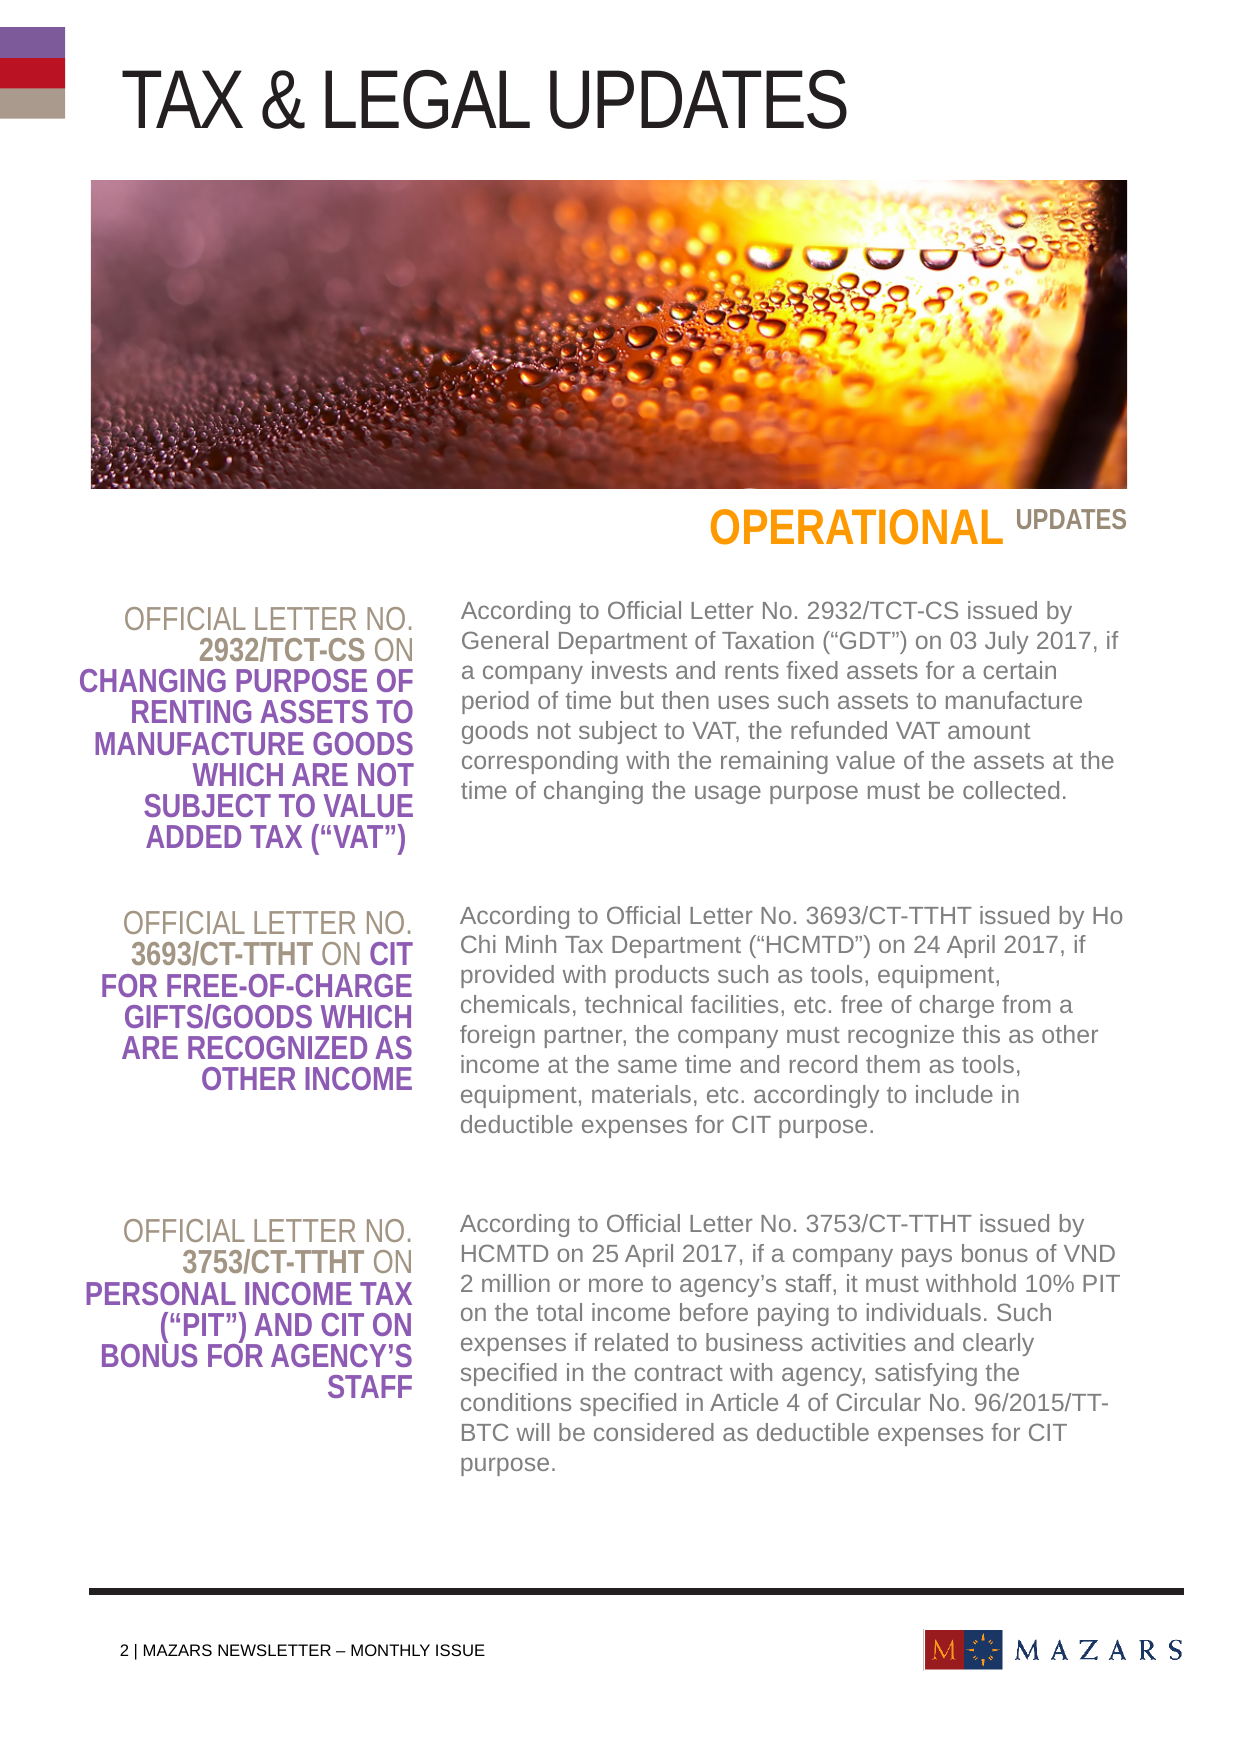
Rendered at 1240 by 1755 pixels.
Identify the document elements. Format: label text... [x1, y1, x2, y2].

text_box OPERATIONAL UPDATES [91, 523, 1129, 555]
text_box [0, 27, 66, 58]
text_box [63, 1206, 1128, 1481]
text_box 2 | MAZARS NEWSLETTER – MONTHLY ISSUE [119, 1639, 820, 1660]
title TAX & LEGAL UPDATES [119, 64, 1208, 358]
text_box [64, 594, 1129, 859]
picture [895, 1611, 1208, 1688]
text_box [0, 58, 66, 89]
text_box [0, 89, 66, 119]
picture [90, 179, 1128, 489]
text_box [63, 898, 1128, 1142]
